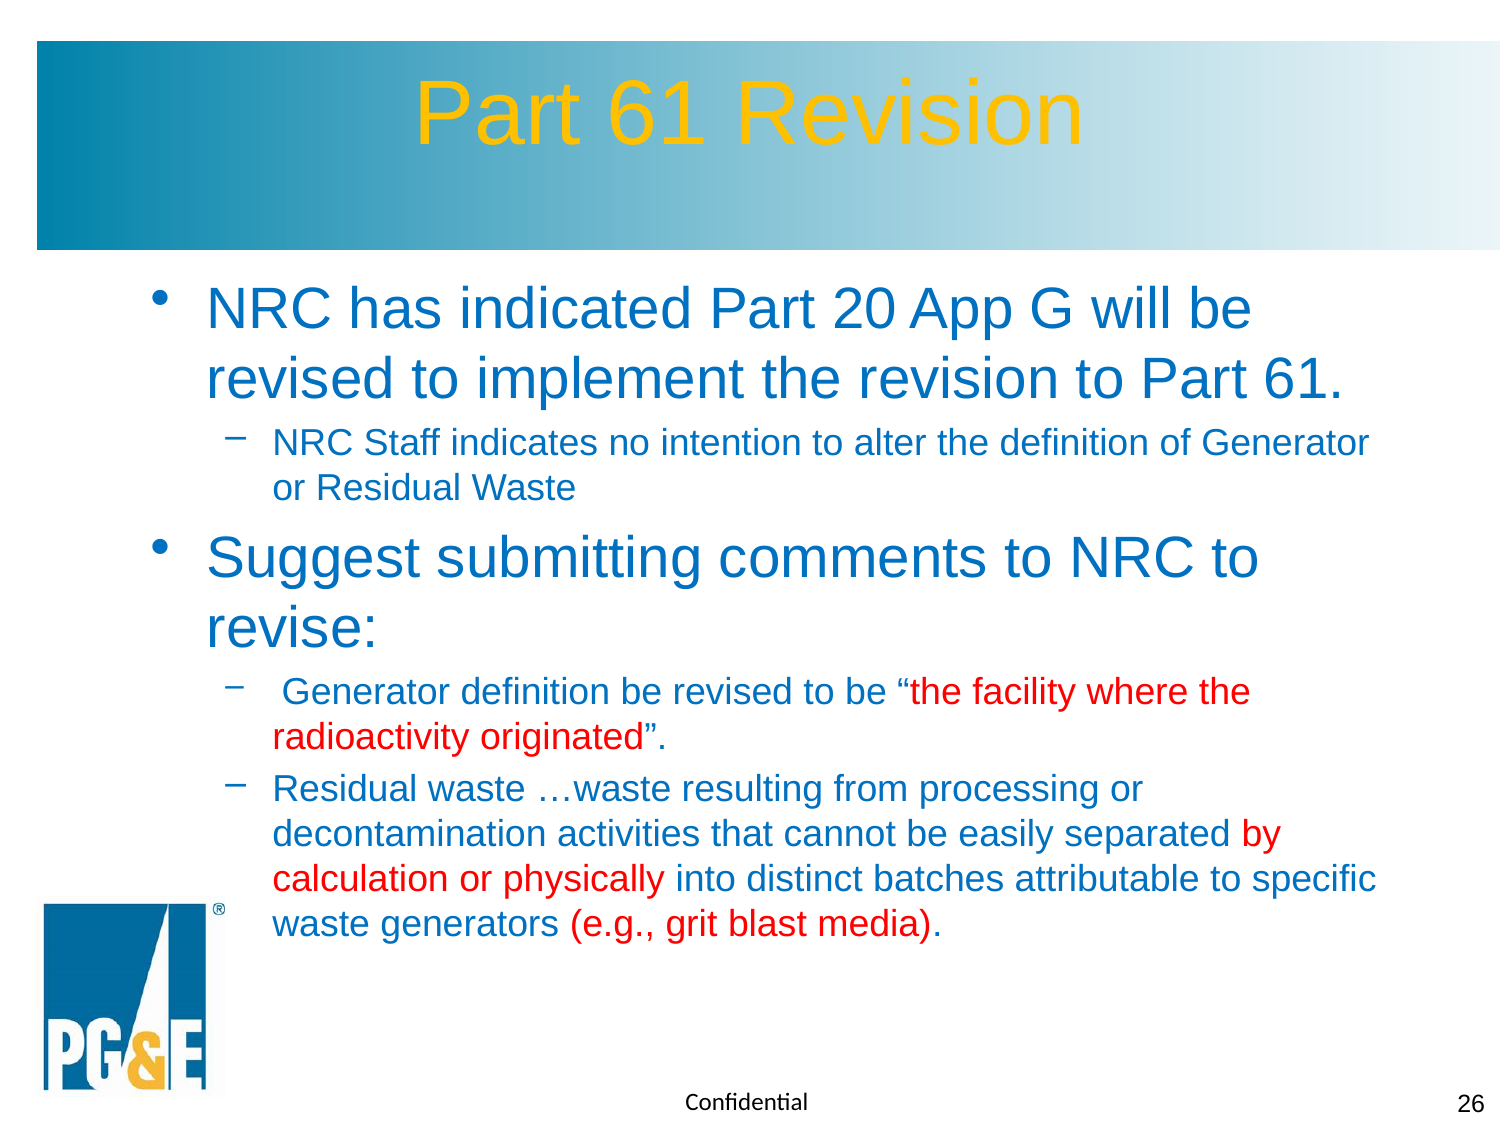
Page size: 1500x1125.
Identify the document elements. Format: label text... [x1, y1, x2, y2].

list NRC has indicated Part 20 App G will be revised to implement the revision to Part 61. NRC Staff indicates no intention to alter the definition of Generator or Residual Waste Suggest submitting comments to NRC to revise: Generator definition be revised to be “the facility where the radioactivity originated”. Residual waste …waste resulting from processing or decontamination activities that cannot be easily separated by calculation or physically into distinct batches attributable to specific waste generators (e.g., grit blast media). [135, 262, 1425, 1005]
title Part 61 Revision [75, 45, 1425, 233]
picture [36, 896, 225, 1097]
